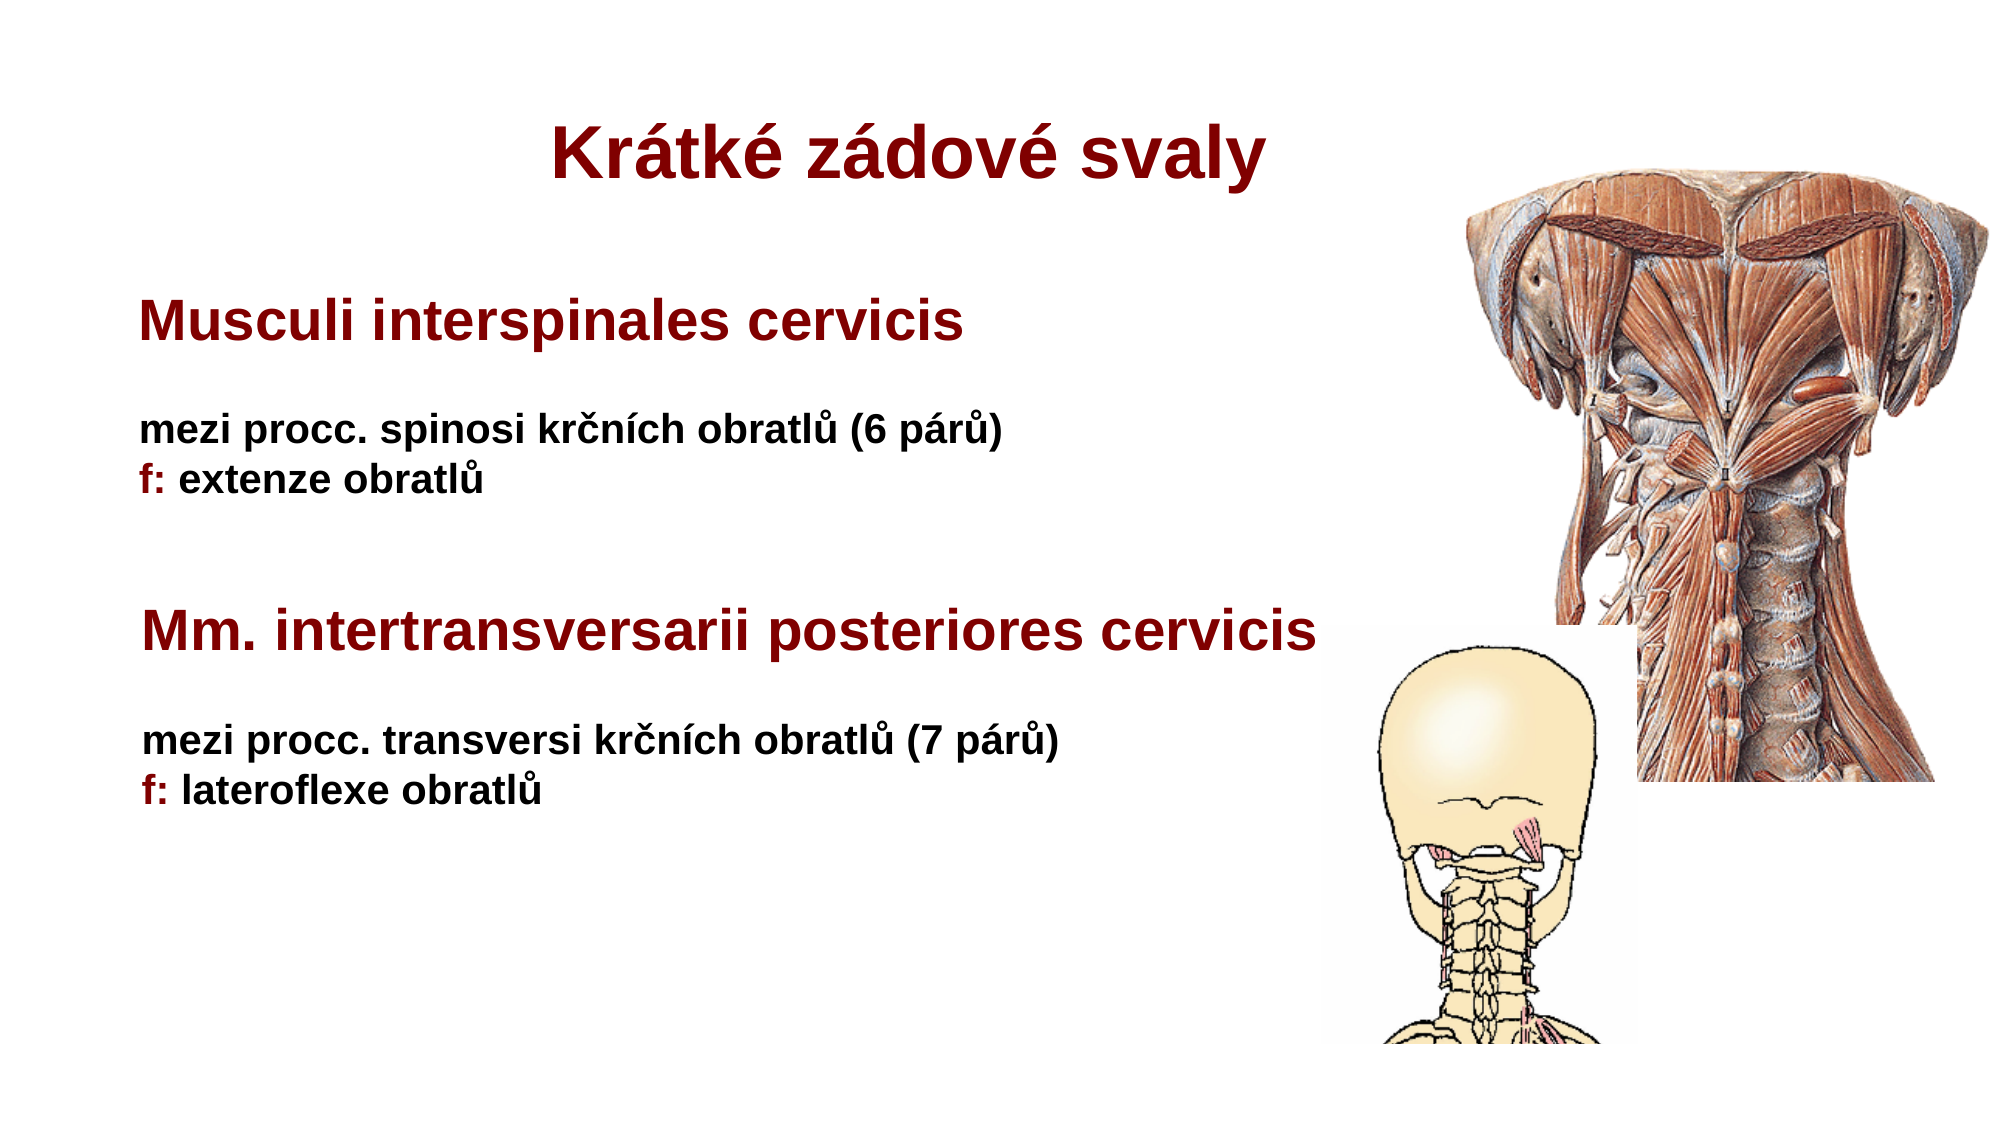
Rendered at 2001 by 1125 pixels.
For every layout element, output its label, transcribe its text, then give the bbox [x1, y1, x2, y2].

picture [1321, 161, 2000, 1044]
text_box Krátké zádové svaly [536, 95, 1284, 201]
text_box Mm. intertransversarii posteriores cervicis mezi procc. transversi krčních obratlů (7 párů) f: lateroflexe obratlů [126, 585, 1335, 820]
text_box Musculi interspinales cervicis mezi procc. spinosi krčních obratlů (6 párů) f: extenze obratlů [124, 274, 1019, 510]
